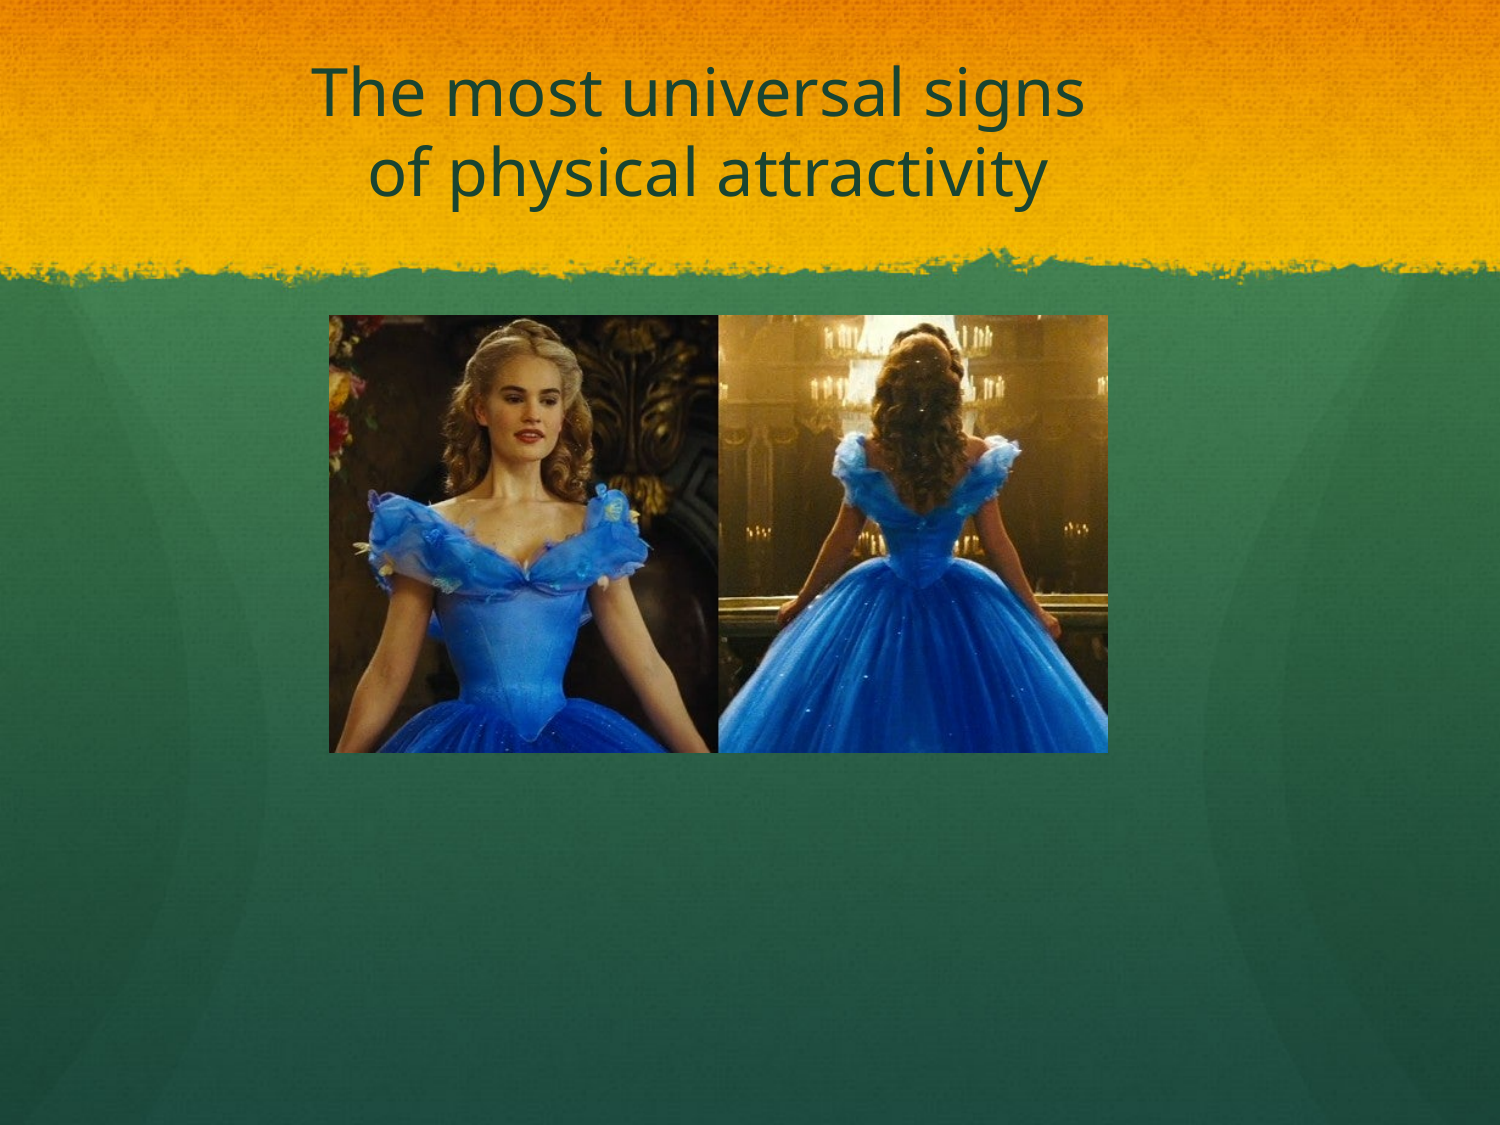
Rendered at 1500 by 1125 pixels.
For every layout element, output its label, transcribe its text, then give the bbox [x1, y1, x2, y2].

picture [0, 0, 1500, 1125]
text_box The most universal signs of physical attractivity [0, 13, 1417, 246]
text_box [769, 338, 1370, 1025]
